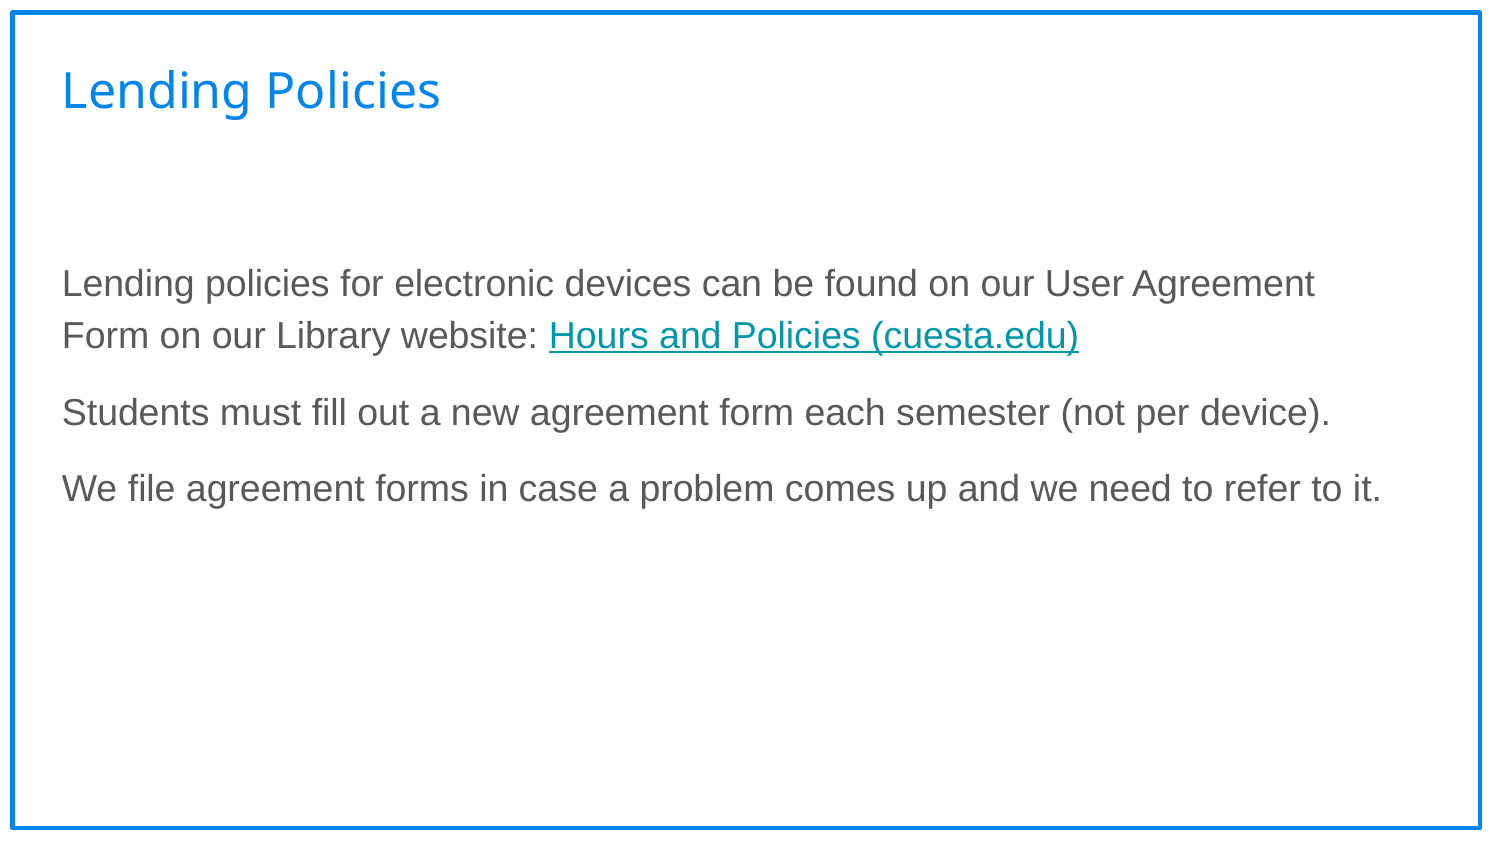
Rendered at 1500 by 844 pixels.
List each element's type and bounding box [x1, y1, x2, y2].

text_box [10, 10, 1482, 830]
